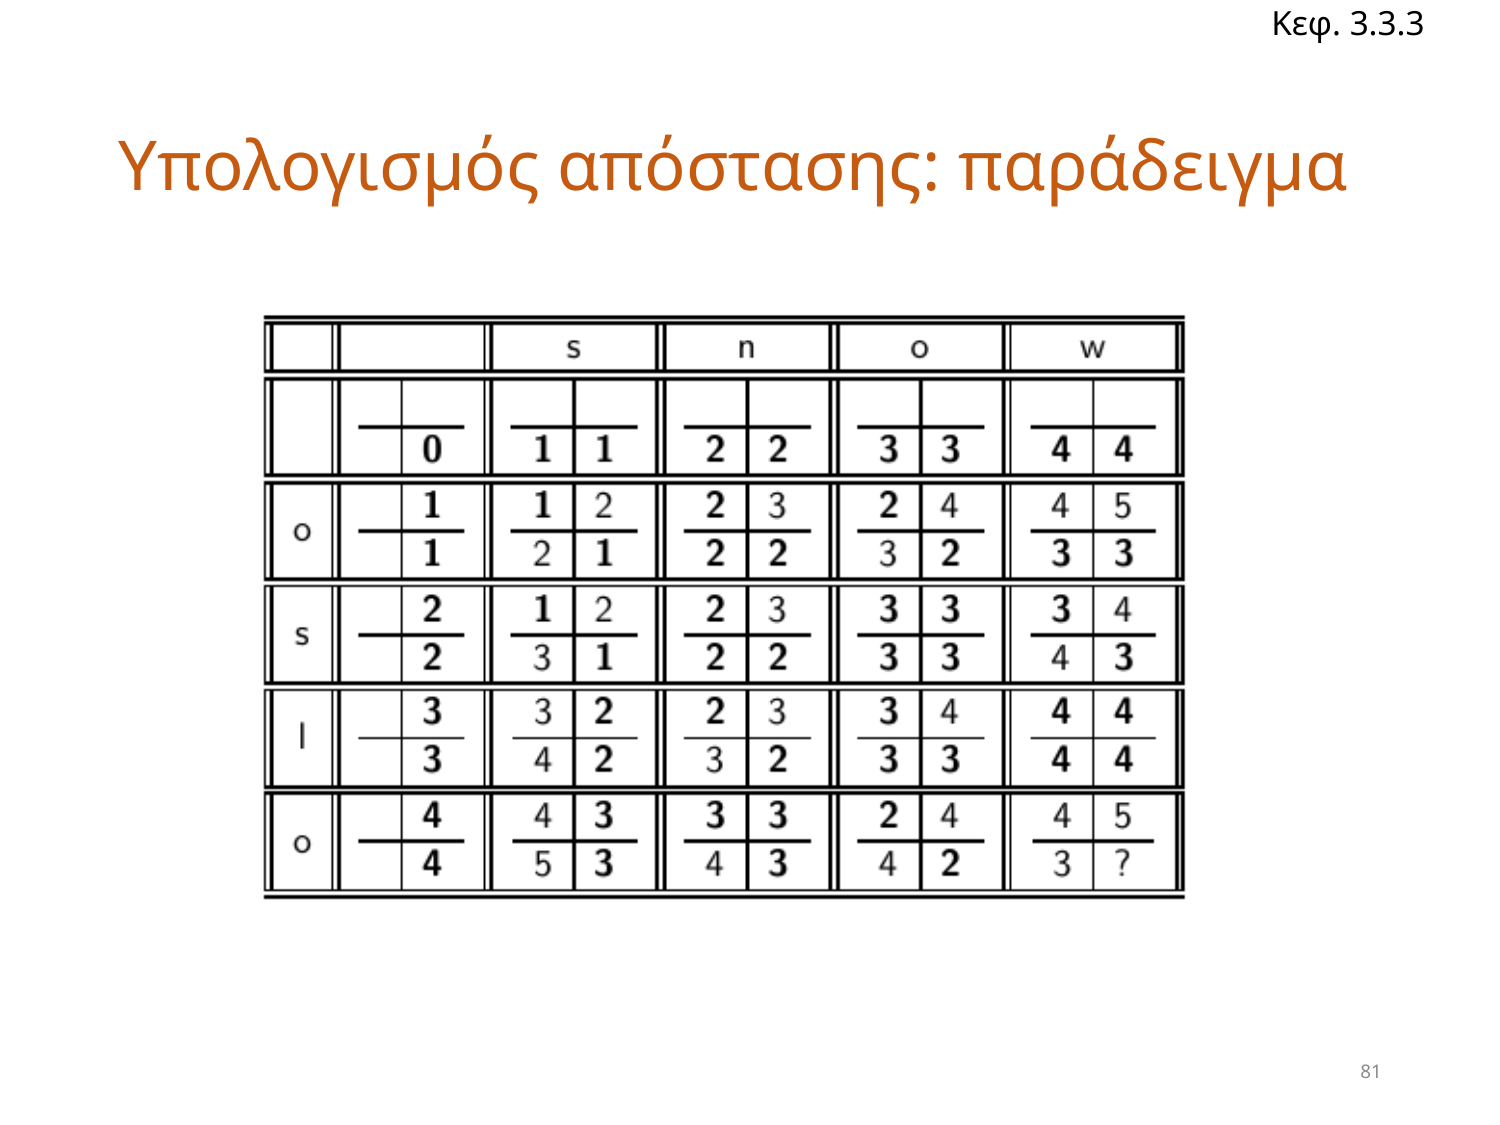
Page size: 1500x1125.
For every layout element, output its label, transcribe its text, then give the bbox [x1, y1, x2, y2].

title Υπολογισμός απόστασης: παράδειγμα [103, 59, 1397, 278]
slide_number 81 [1059, 1042, 1397, 1103]
picture [249, 312, 1191, 909]
text_box Κεφ. 3.3.3 [1256, 0, 1440, 50]
